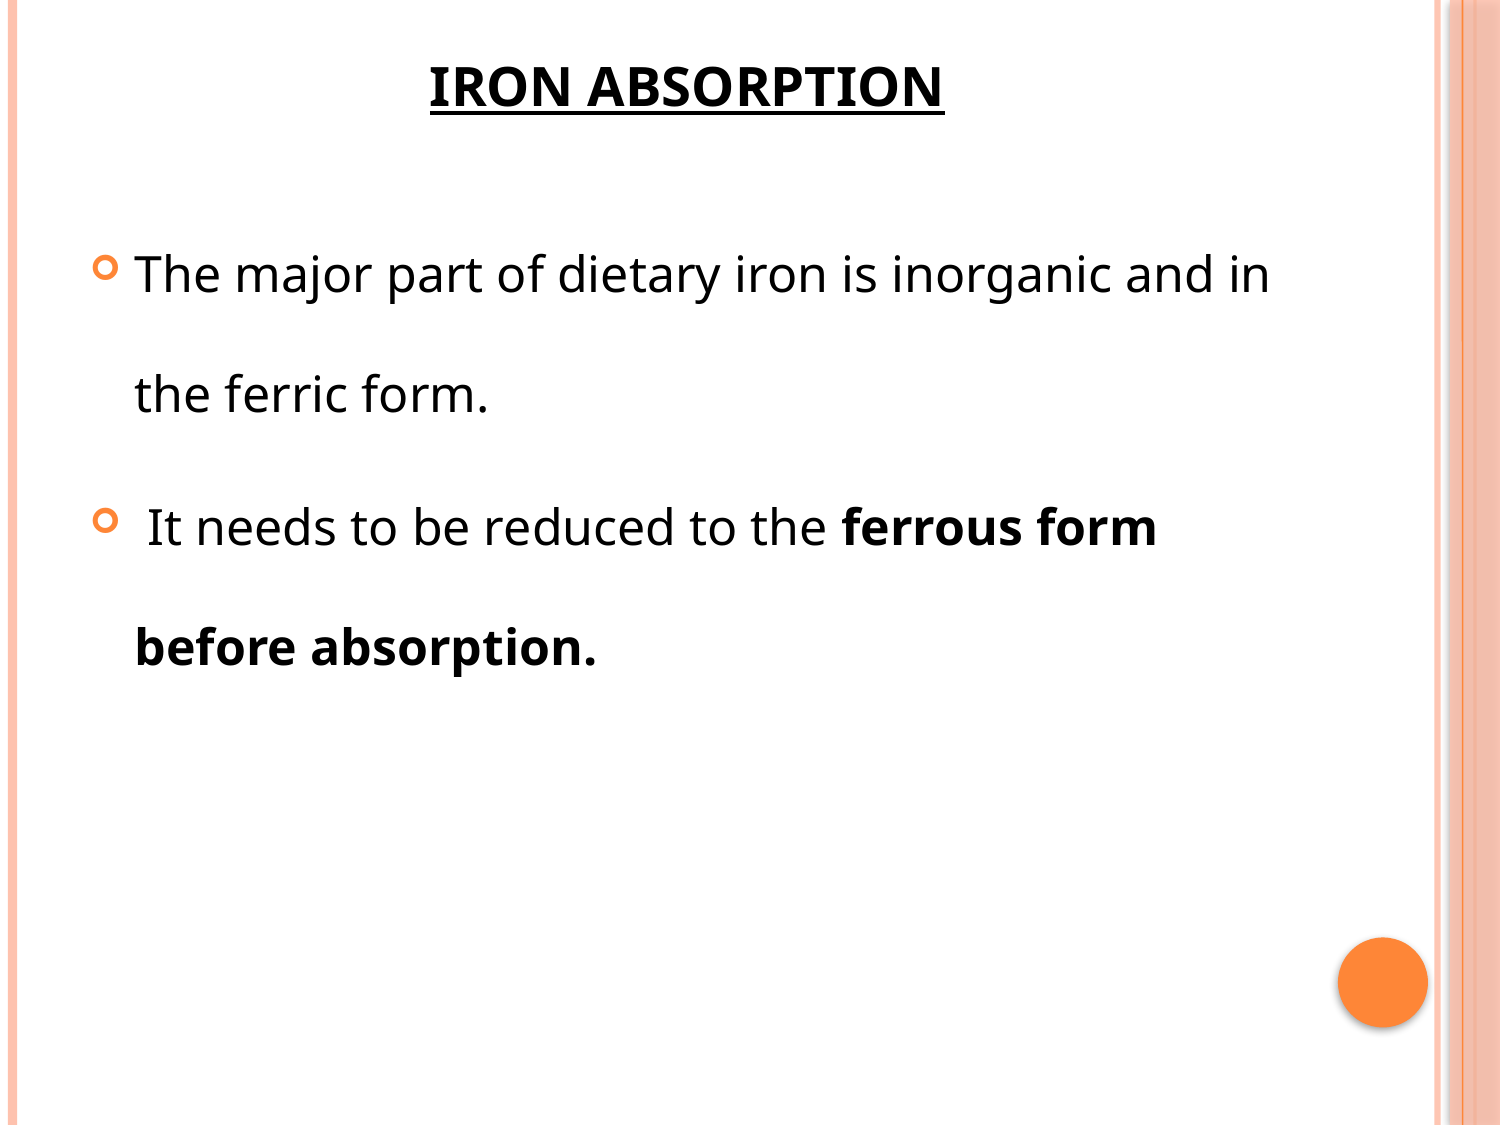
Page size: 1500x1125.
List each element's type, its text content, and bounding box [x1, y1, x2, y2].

title Iron absorption [75, 45, 1300, 125]
list The major part of dietary iron is inorganic and in the ferric form. It needs to be reduced to the ferrous form before absorption. [75, 174, 1300, 1062]
